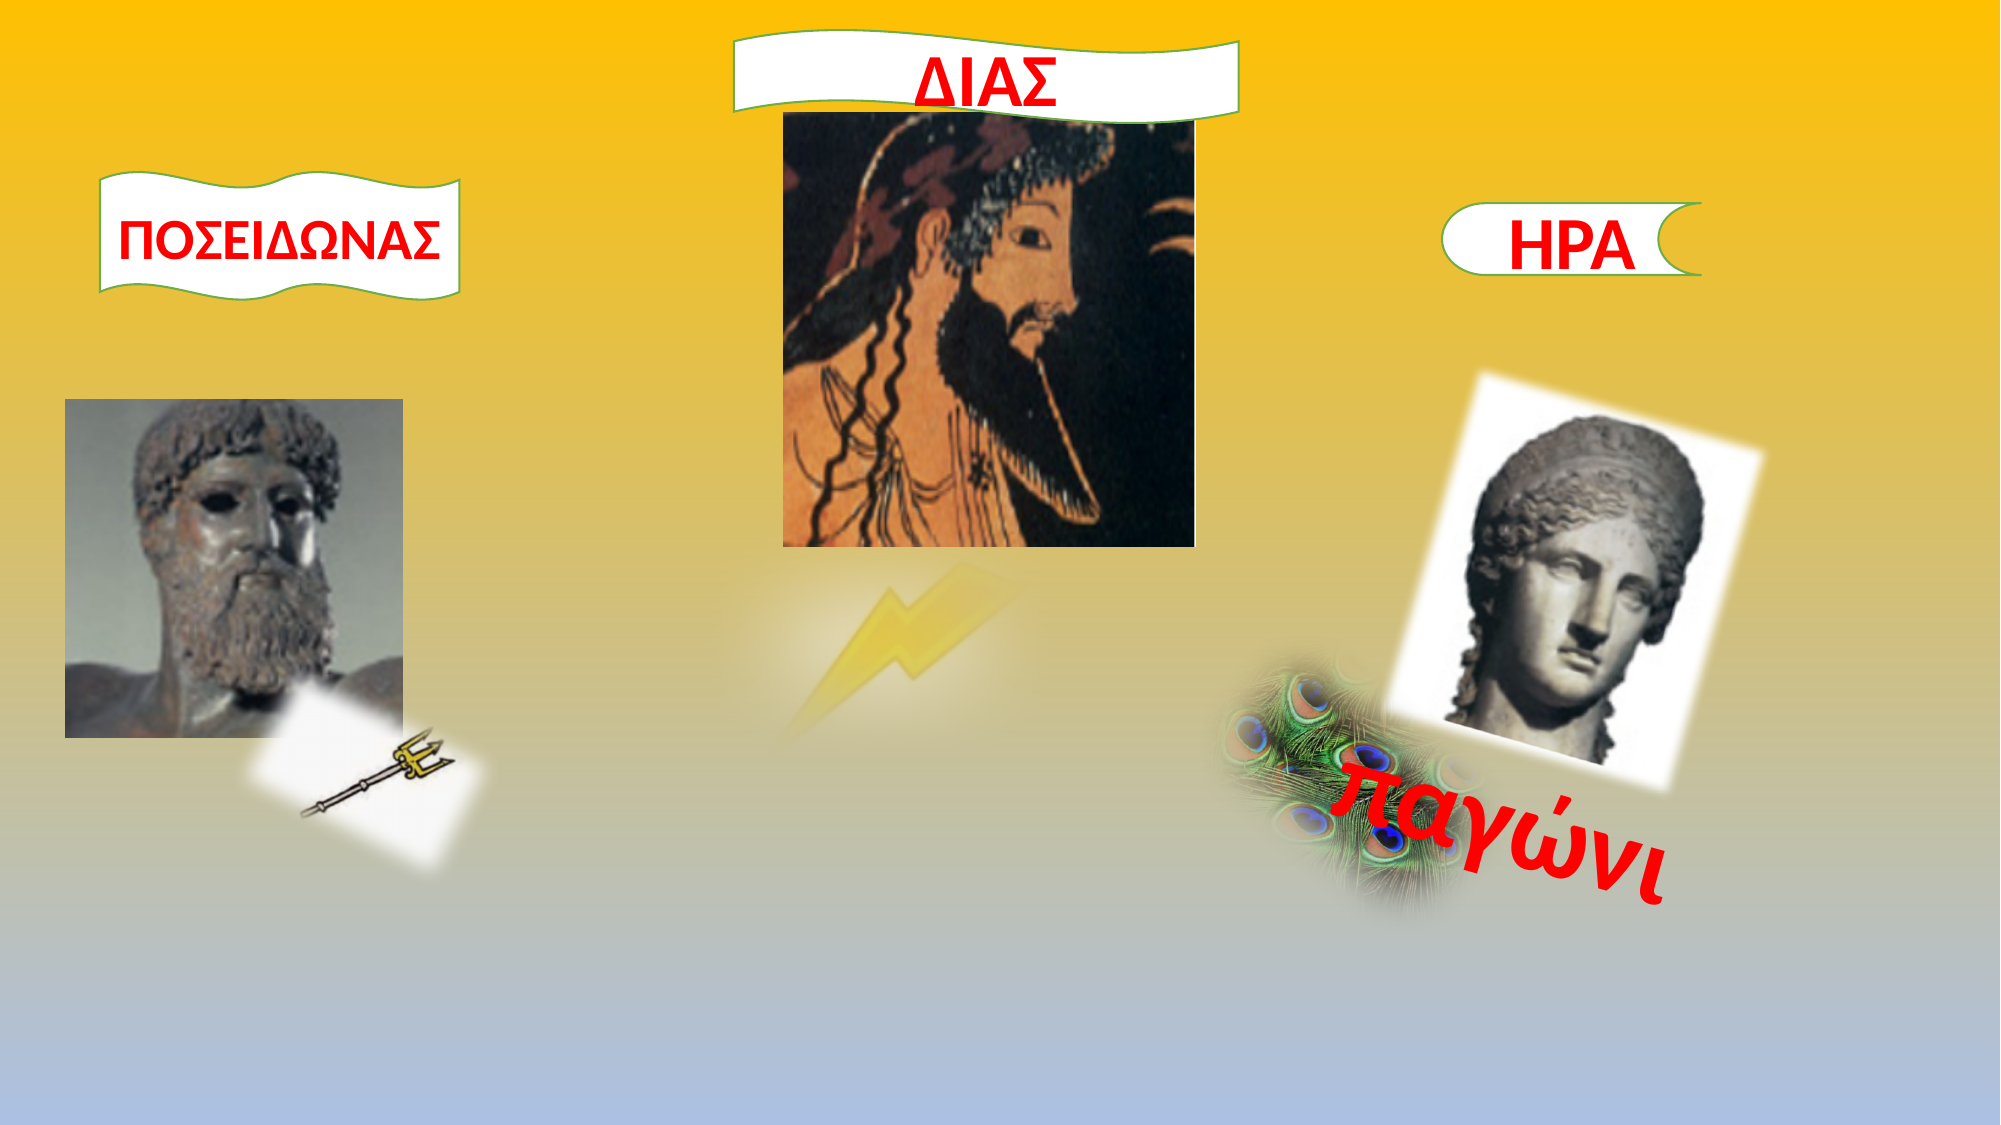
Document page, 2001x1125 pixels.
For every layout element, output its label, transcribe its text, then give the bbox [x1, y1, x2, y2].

text_box ΔΙΑΣ [732, 29, 1240, 121]
text_box παγώνι [1535, 771, 1709, 941]
picture [1172, 380, 1756, 904]
text_box ΗΡΑ [1440, 202, 1702, 277]
text_box ΠΟΣΕΙΔΩΝΑΣ [98, 171, 461, 301]
picture [65, 399, 498, 859]
picture [686, 112, 1196, 773]
